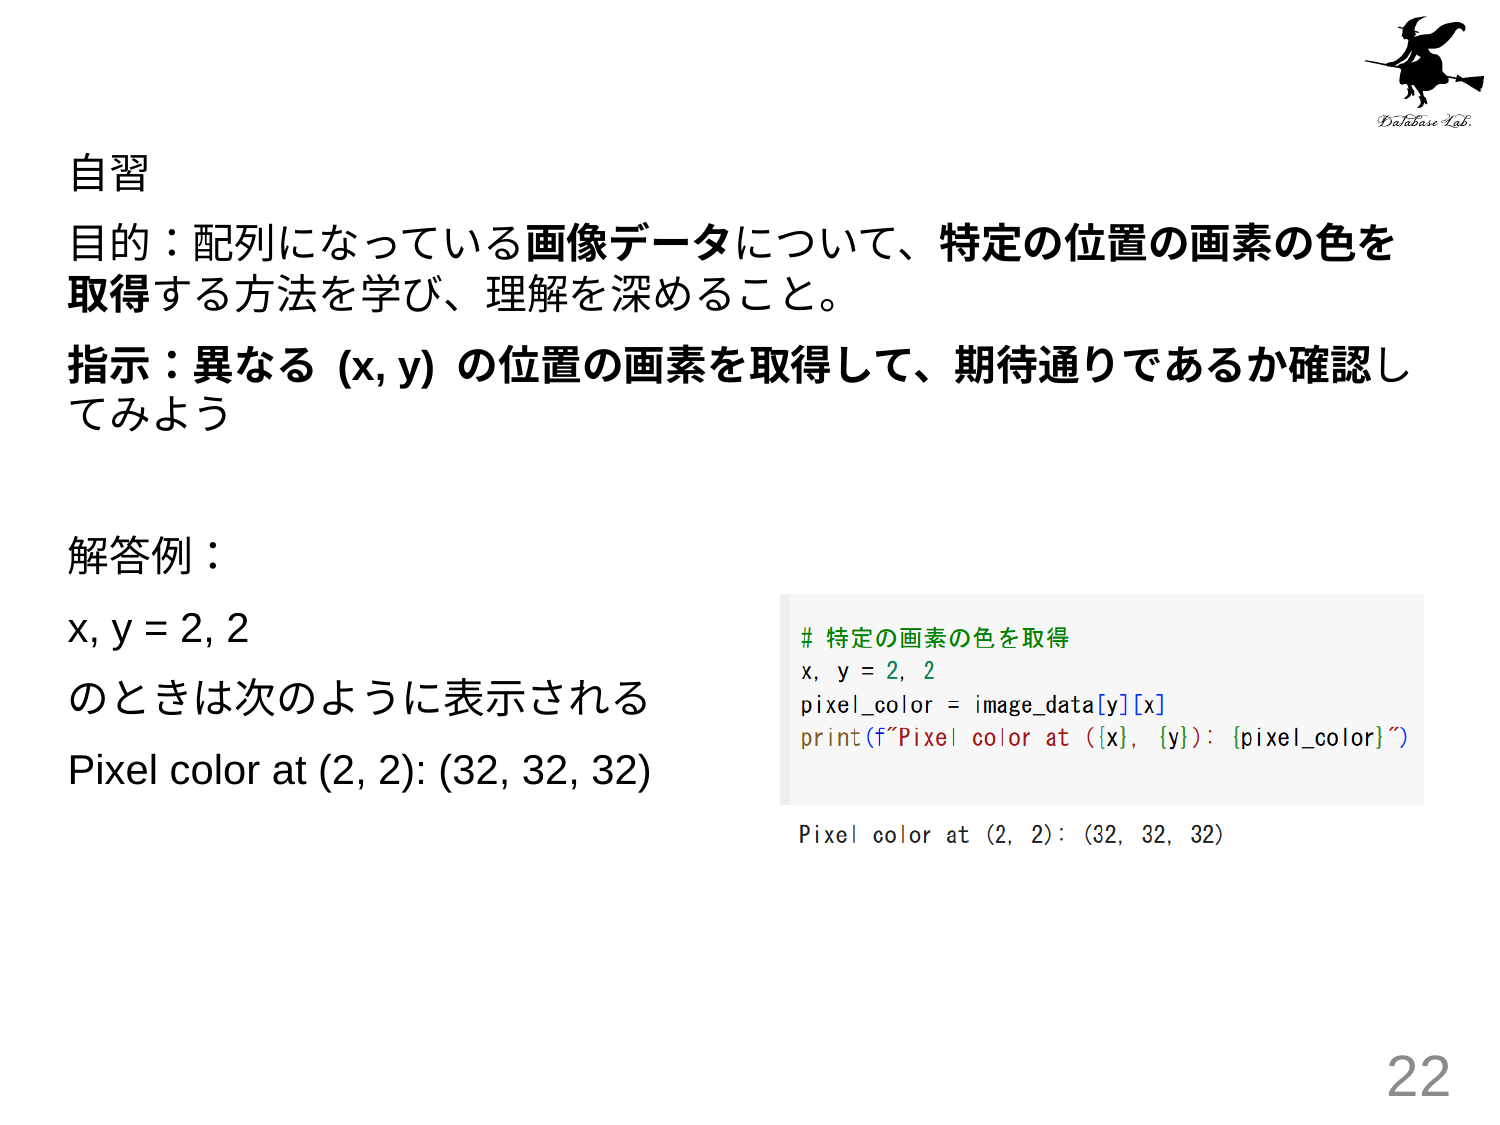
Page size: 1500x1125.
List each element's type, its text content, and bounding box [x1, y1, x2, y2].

slide_number 22 [1129, 1042, 1467, 1103]
picture [1362, 14, 1486, 130]
picture [780, 594, 1424, 863]
list 自習 目的：配列になっている画像データについて、特定の位置の画素の色を取得する方法を学び、理解を深めること。 指示：異なる (x, y) の位置の画素を取得して、期待通りであるか確認してみよう 解答例： x, y = 2, 2 のときは次のように表示される Pixel color at (2, 2): (32, 32, 32) [52, 138, 1441, 1014]
